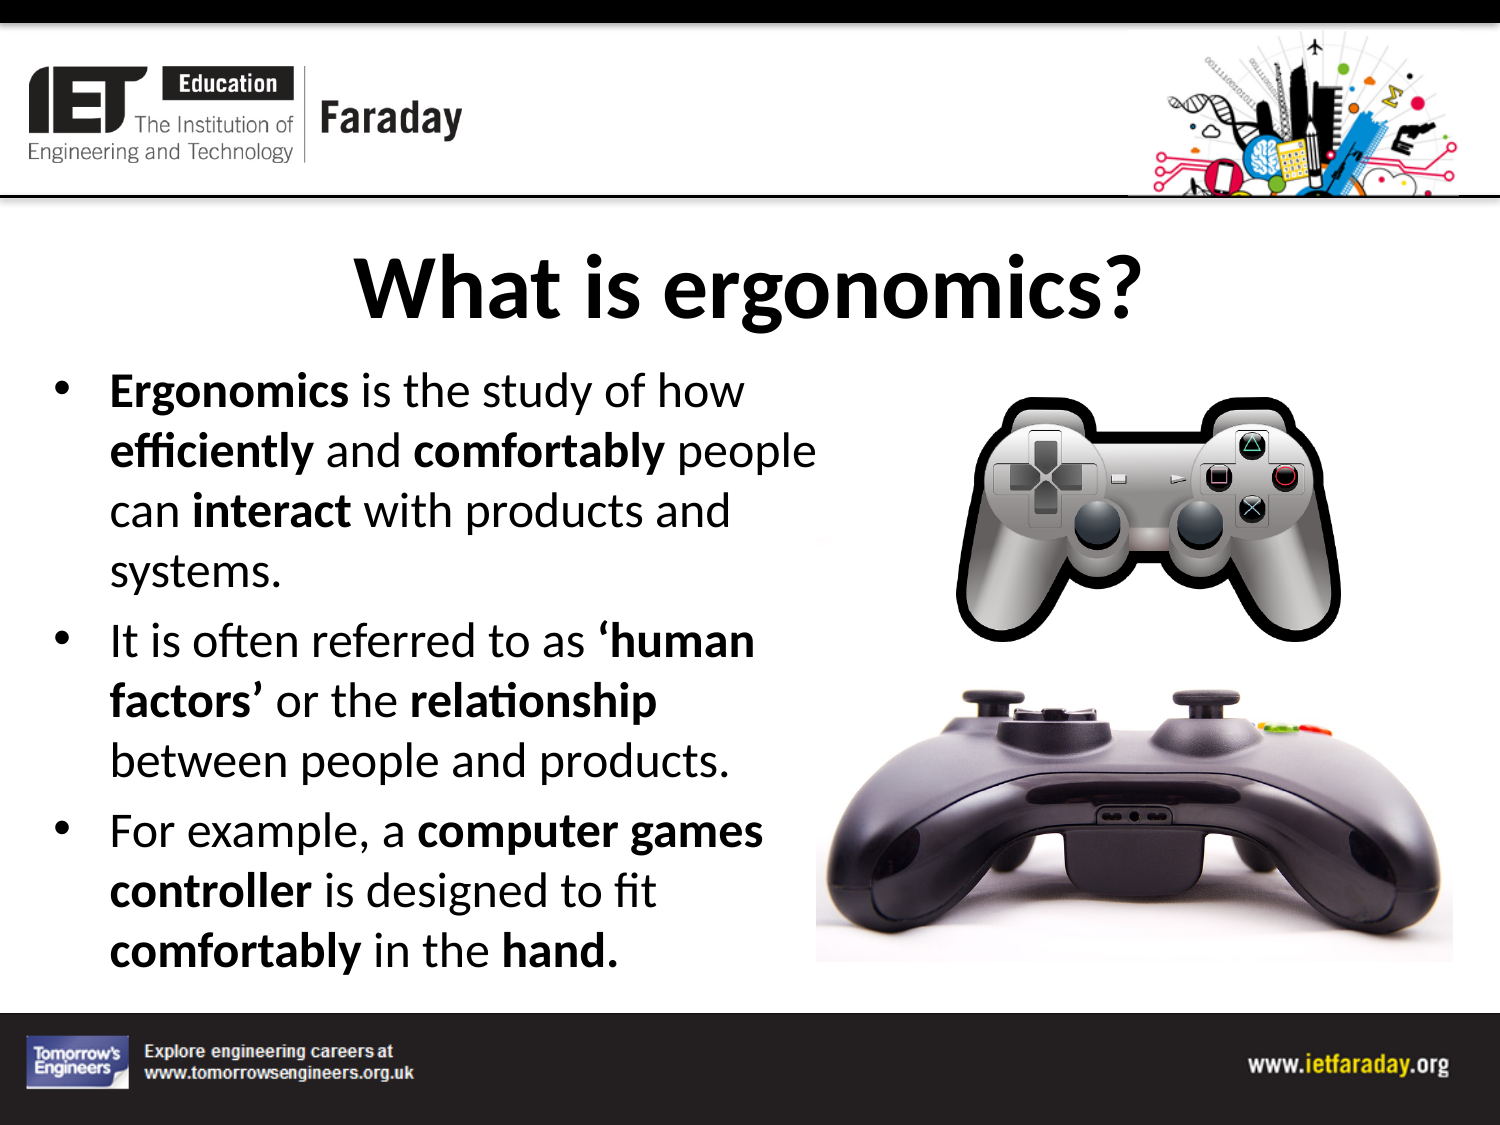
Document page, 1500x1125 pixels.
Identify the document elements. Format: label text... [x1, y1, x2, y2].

picture [0, 1013, 1500, 1125]
picture [1128, 30, 1459, 197]
picture [816, 396, 1453, 962]
list Ergonomics is the study of how efficiently and comfortably people can interact with products and systems. It is often referred to as ‘human factors’ or the relationship between people and products. For example, a computer games controller is designed to fit comfortably in the hand. [38, 349, 845, 1006]
title What is ergonomics? [75, 219, 1425, 408]
picture [1333, 166, 1343, 178]
picture [29, 66, 462, 163]
